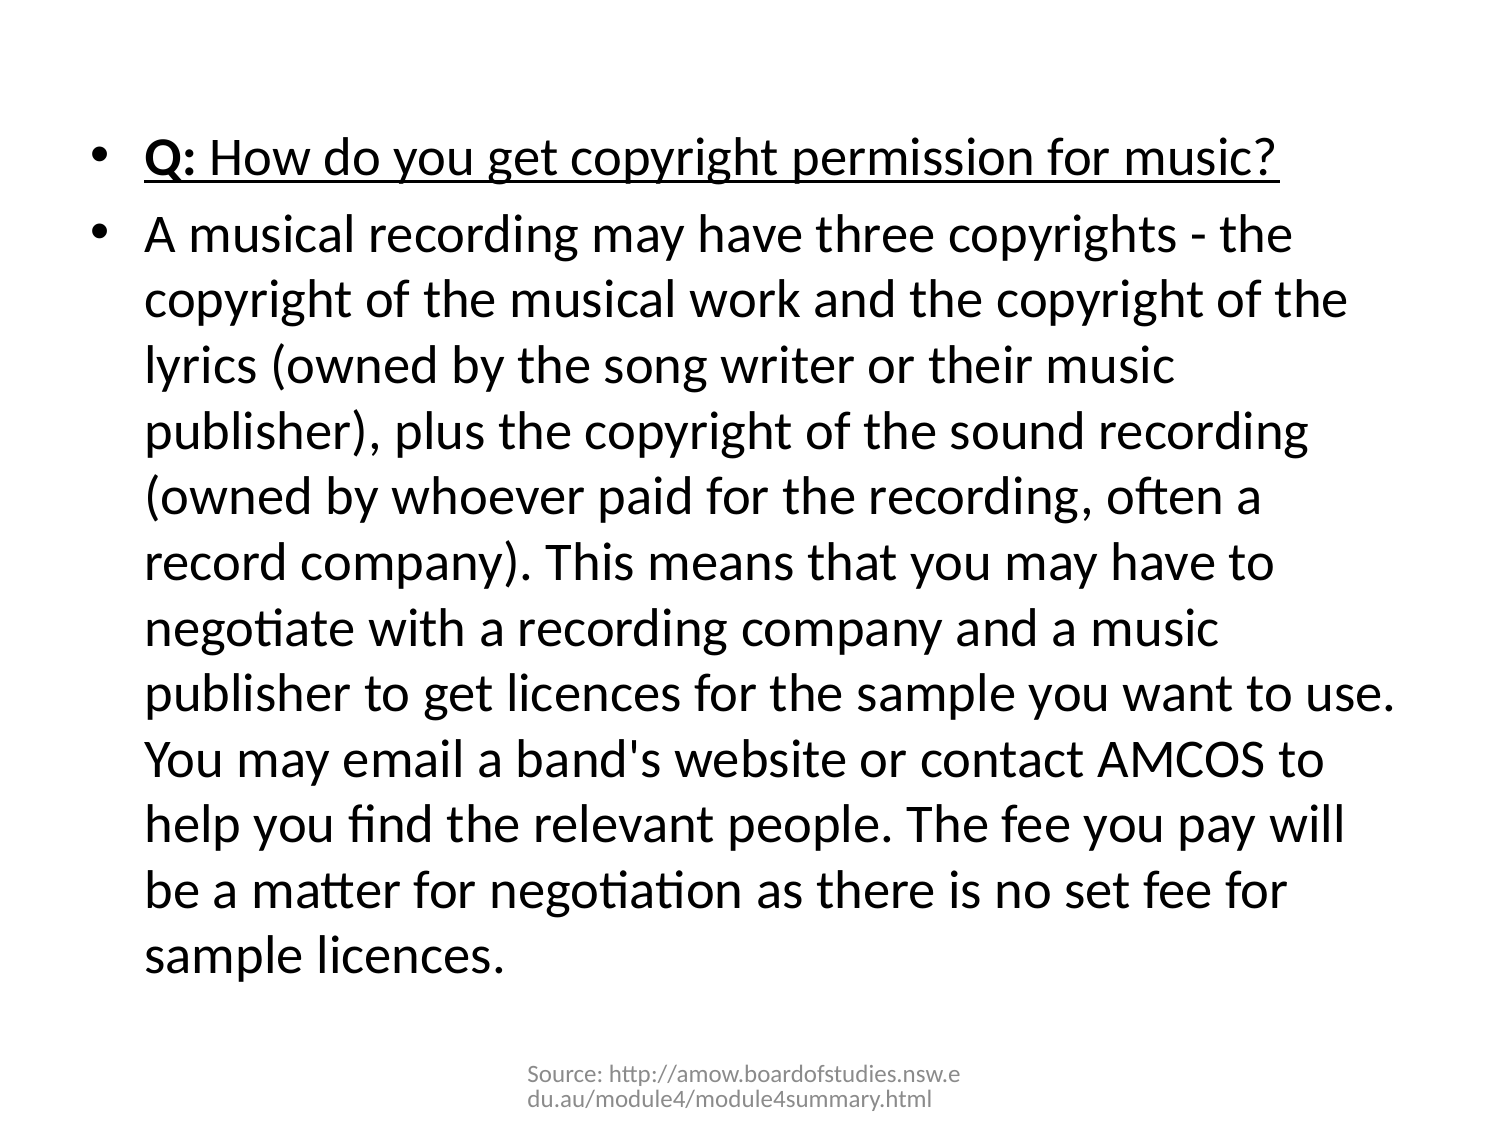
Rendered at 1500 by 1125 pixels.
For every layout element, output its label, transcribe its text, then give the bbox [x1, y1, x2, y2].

footer Source: http://amow.boardofstudies.nsw.edu.au/module4/module4summary.html [512, 1042, 988, 1103]
list Q: How do you get copyright permission for music? A musical recording may have three copyrights - the copyright of the musical work and the copyright of the lyrics (owned by the song writer or their music publisher), plus the copyright of the sound recording (owned by whoever paid for the recording, often a record company). This means that you may have to negotiate with a recording company and a music publisher to get licences for the sample you want to use. You may email a band's website or contact AMCOS to help you find the relevant people. The fee you pay will be a matter for negotiation as there is no set fee for sample licences. [75, 113, 1425, 1005]
